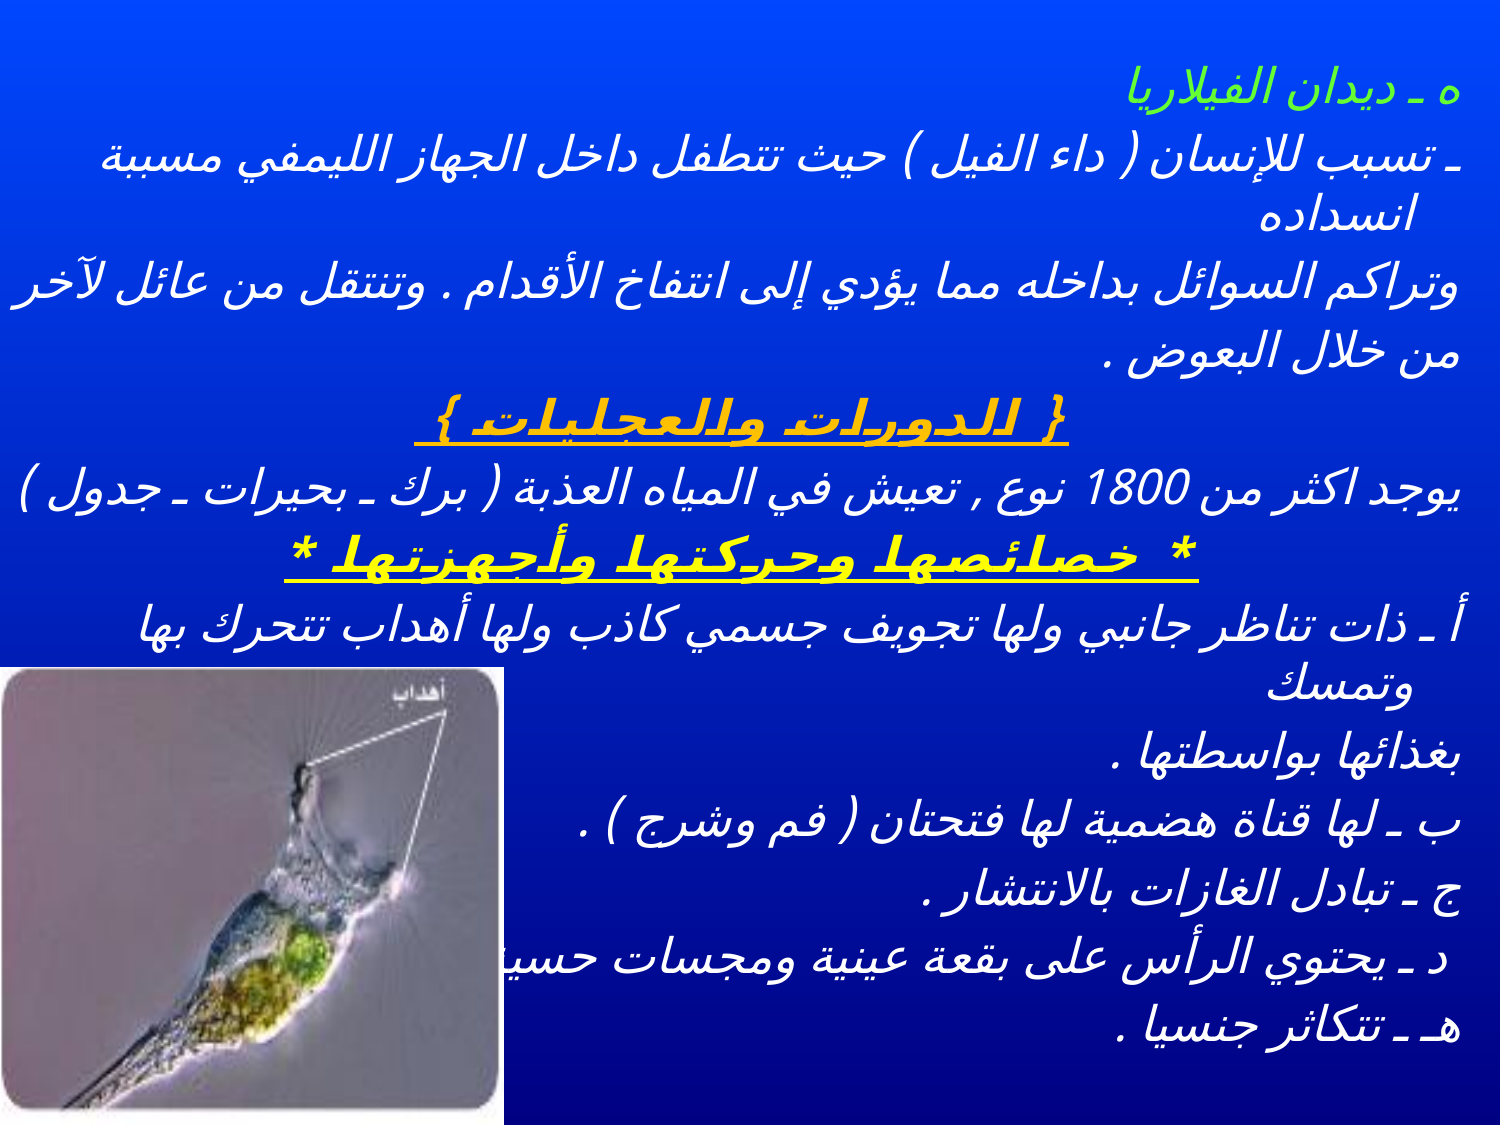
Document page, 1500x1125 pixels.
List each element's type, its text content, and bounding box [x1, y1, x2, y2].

picture [0, 667, 505, 1125]
list ه ـ ديدان الفيلاريا ـ تسبب للإنسان ( داء الفيل ) حيث تتطفل داخل الجهاز الليمفي مسببة انسداده وتراكم السوائل بداخله مما يؤدي إلى انتفاخ الأقدام . وتنتقل من عائل لآخر من خلال البعوض . { الدورات والعجليات } يوجد اكثر من 1800 نوع , تعيش في المياه العذبة ( برك ـ بحيرات ـ جدول ) * خصائصها وحركتها وأجهزتها * أ ـ ذات تناظر جانبي ولها تجويف جسمي كاذب ولها أهداب تتحرك بها وتمسك بغذائها بواسطتها . ب ـ لها قناة هضمية لها فتحتان ( فم وشرج ) . ج ـ تبادل الغازات بالانتشار . د ـ يحتوي الرأس على بقعة عينية ومجسات حسية . هـ ـ تتكاثر جنسيا . [0, 46, 1477, 1102]
